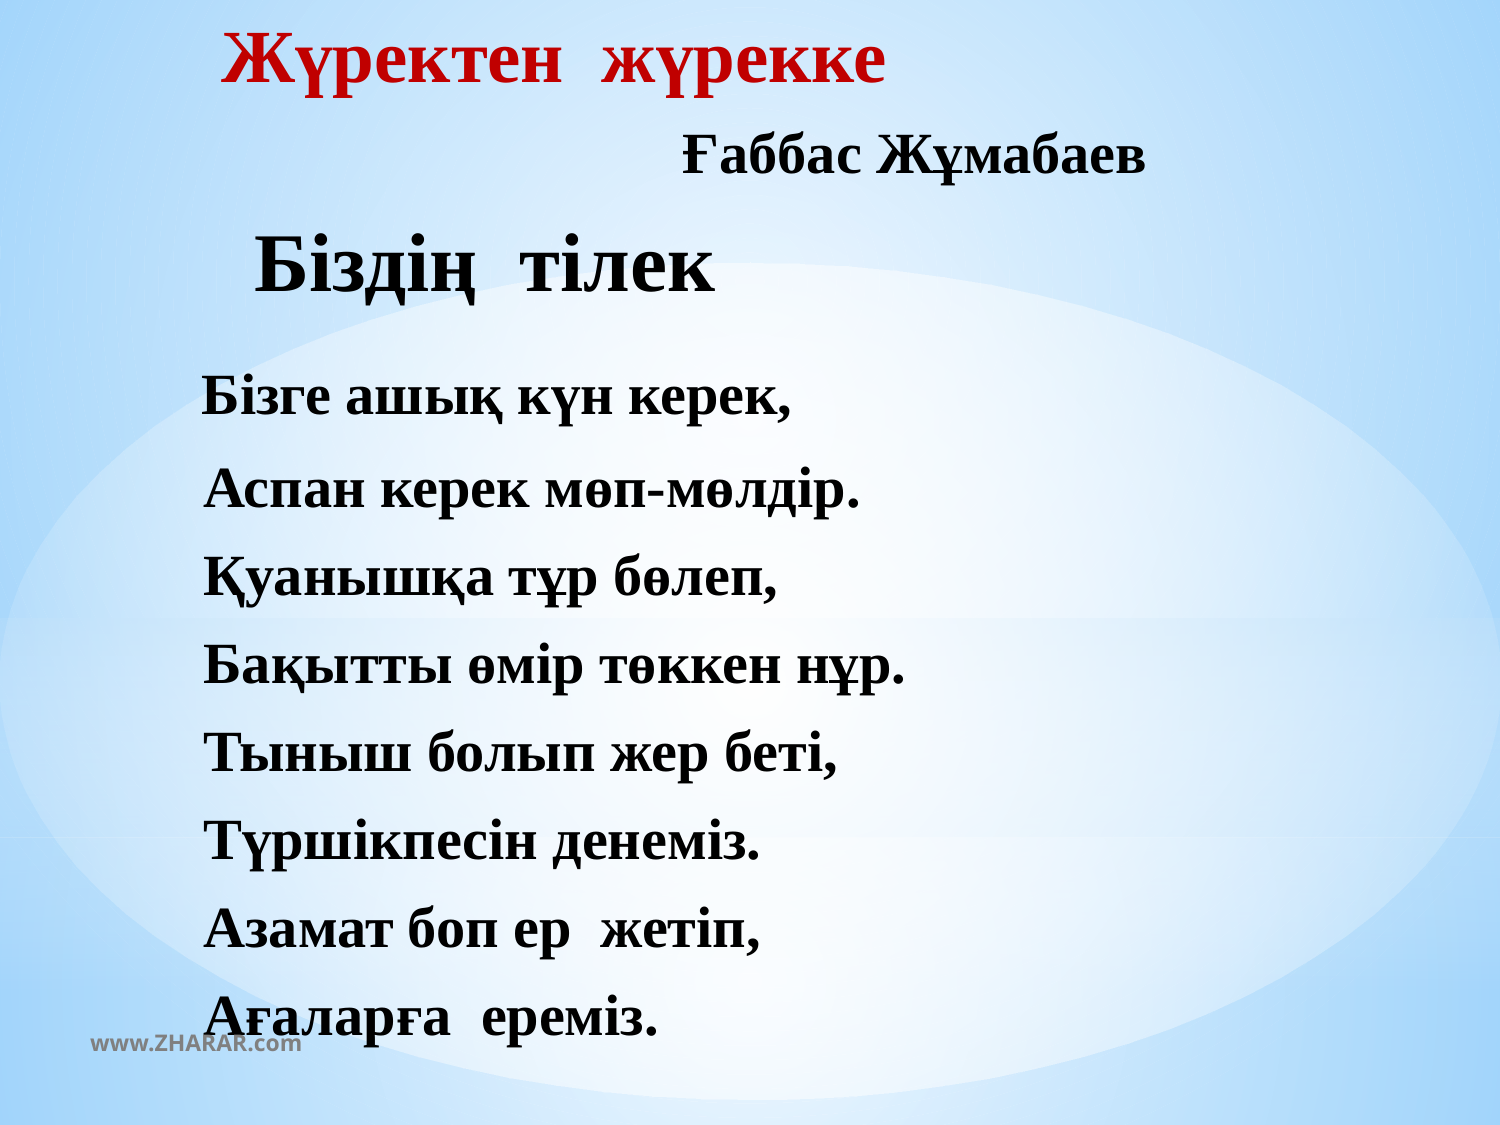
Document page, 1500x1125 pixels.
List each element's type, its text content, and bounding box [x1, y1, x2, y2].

list Жүректен жүрекке Ғаббас Жұмабаев Біздің тілек Бізге ашық күн керек, Аспан керек мөп-мөлдір. Қуанышқа тұр бөлеп, Бақытты өмір төккен нұр. Тыныш болып жер беті, Түршікпесін денеміз. Азамат боп ер жетіп, Ағаларға ереміз. [0, 0, 1500, 1125]
footer www.ZHARAR.com [75, 1012, 625, 1073]
